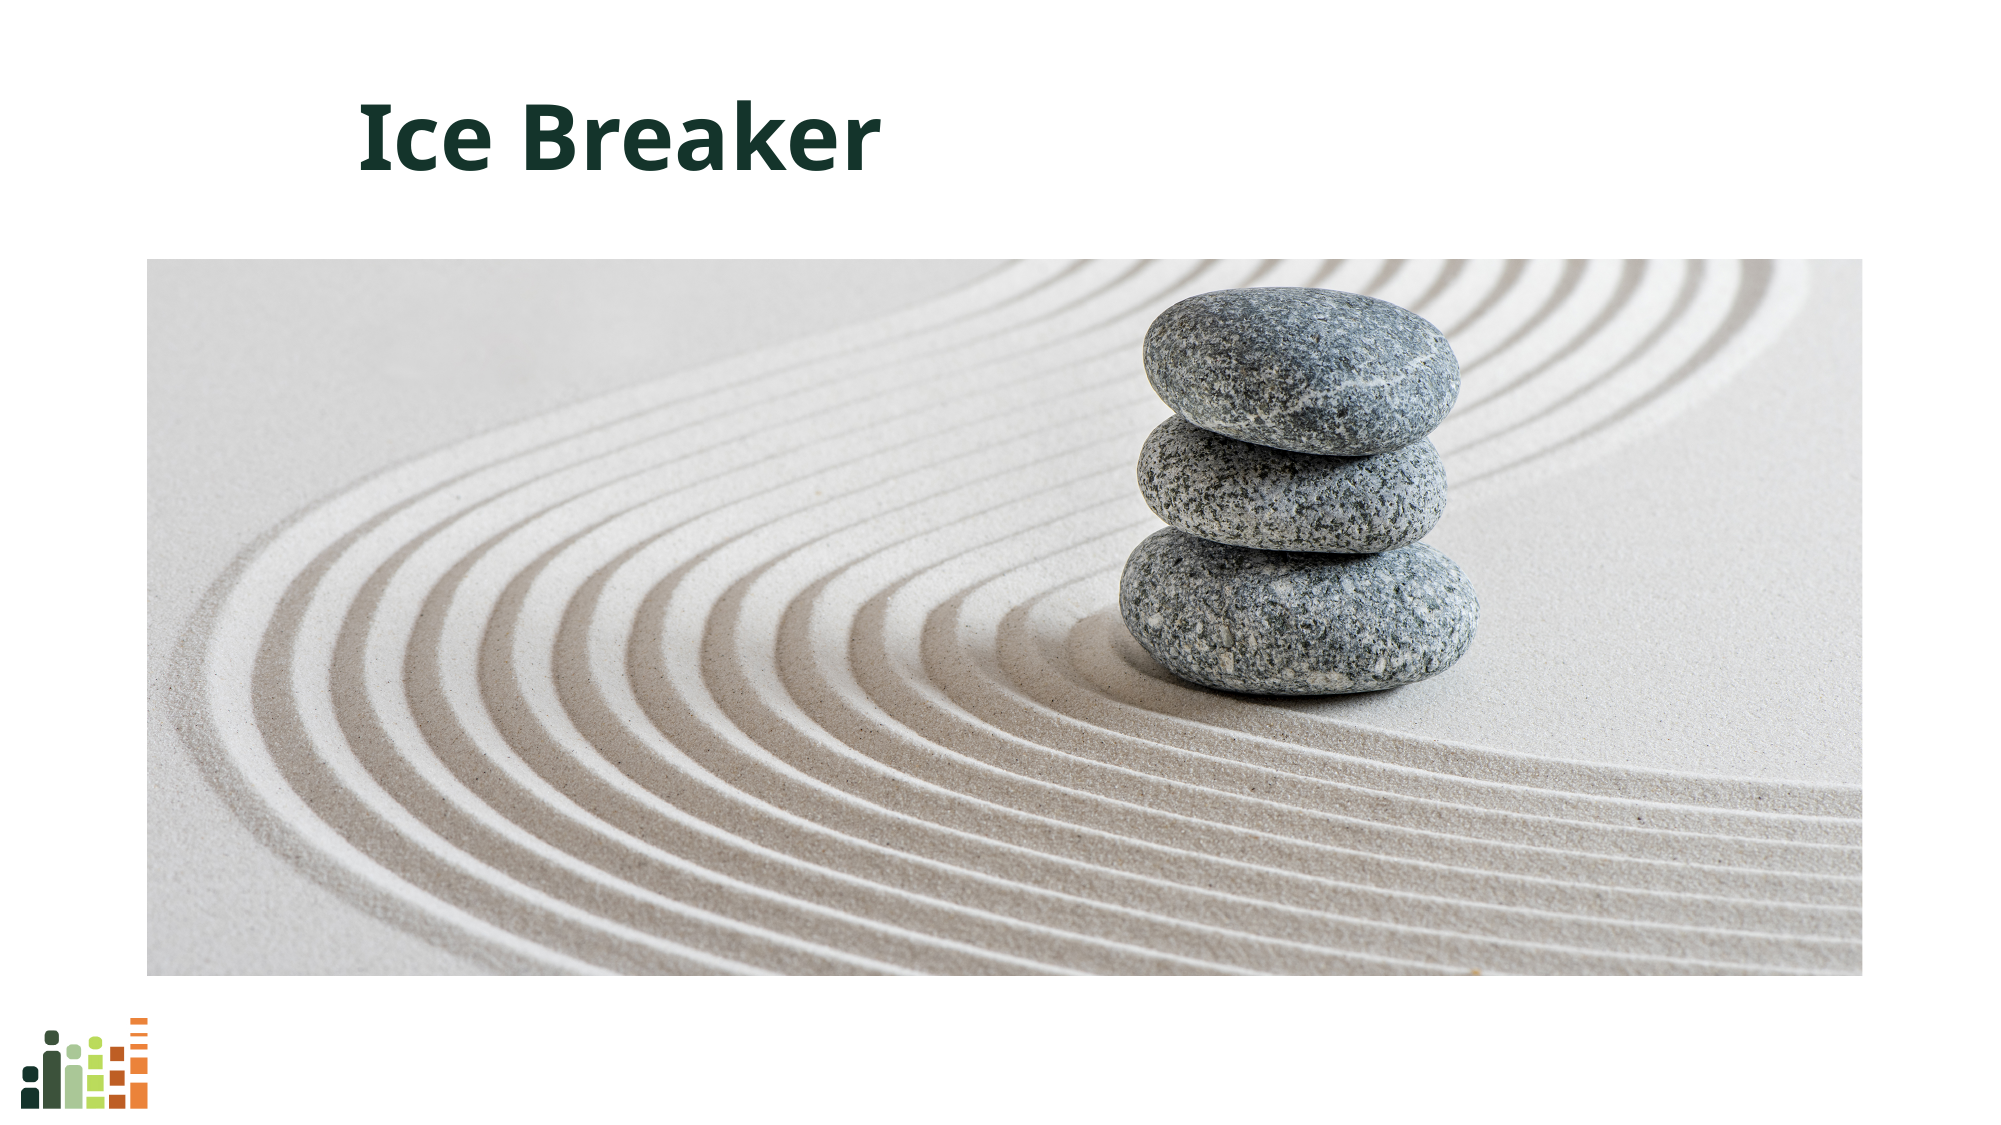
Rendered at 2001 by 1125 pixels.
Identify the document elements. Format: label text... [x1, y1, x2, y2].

title Ice Breaker [343, 56, 1667, 226]
picture [147, 259, 1863, 976]
picture [21, 1018, 148, 1109]
